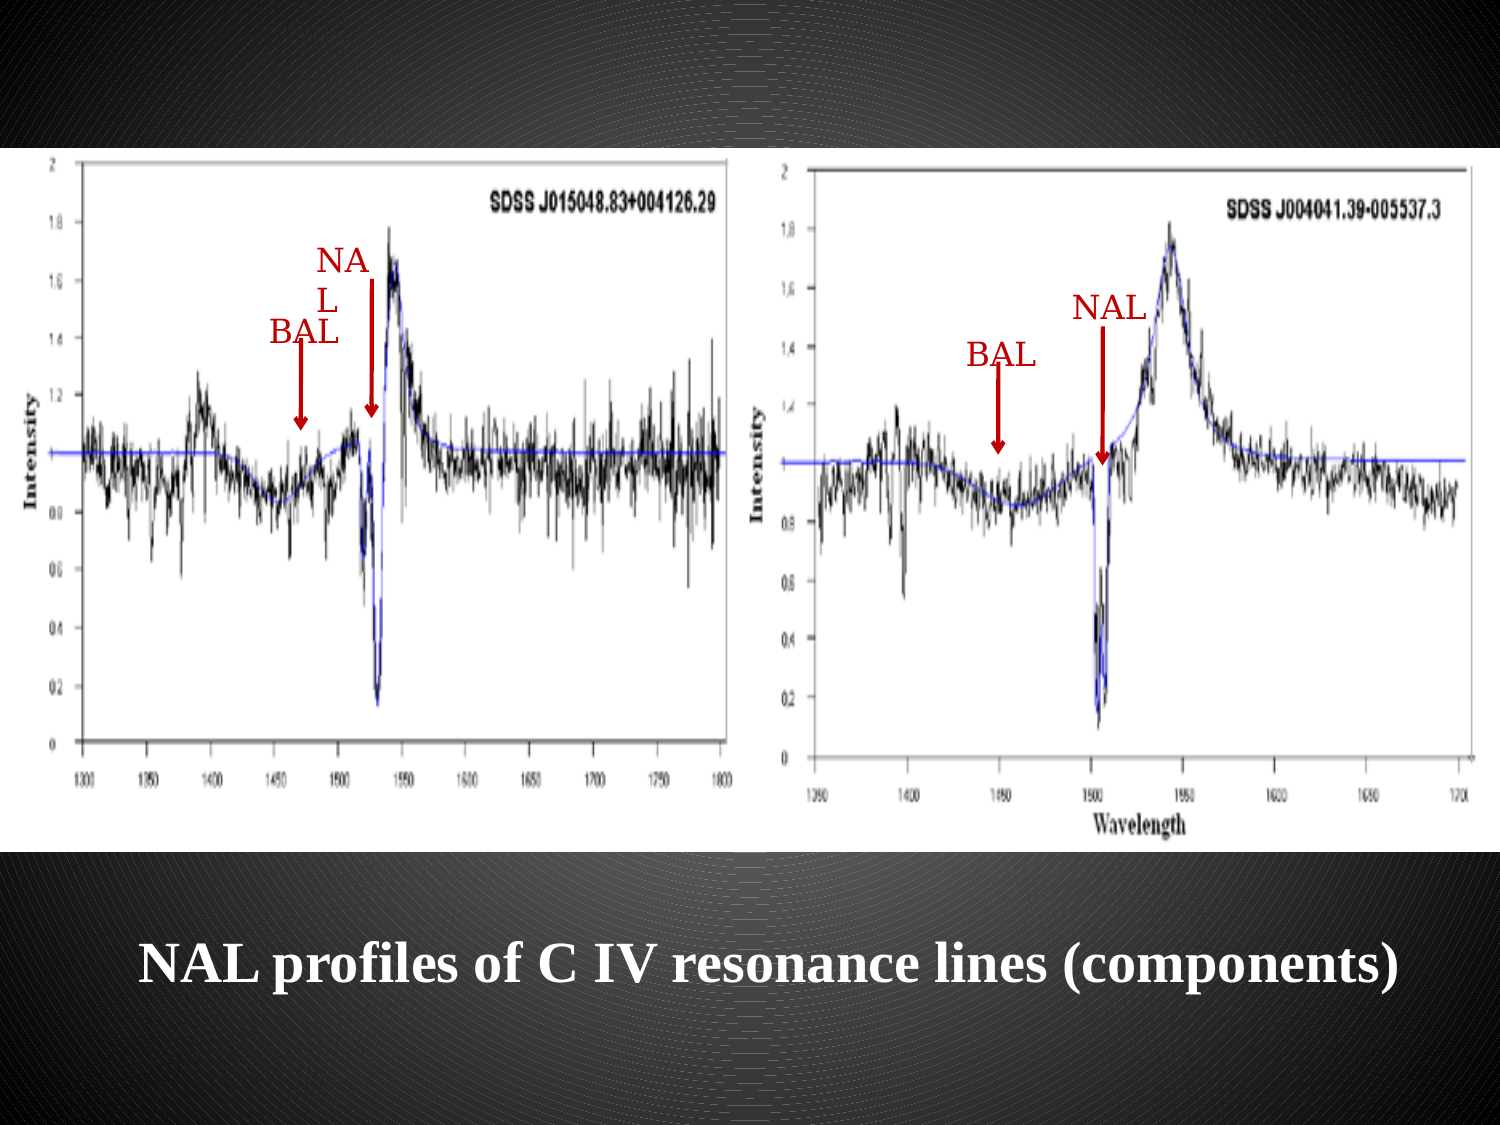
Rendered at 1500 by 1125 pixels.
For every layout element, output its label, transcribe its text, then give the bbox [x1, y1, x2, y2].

picture [0, 148, 1500, 853]
text_box NAL profiles of C IV resonance lines (components) [123, 916, 1424, 1002]
